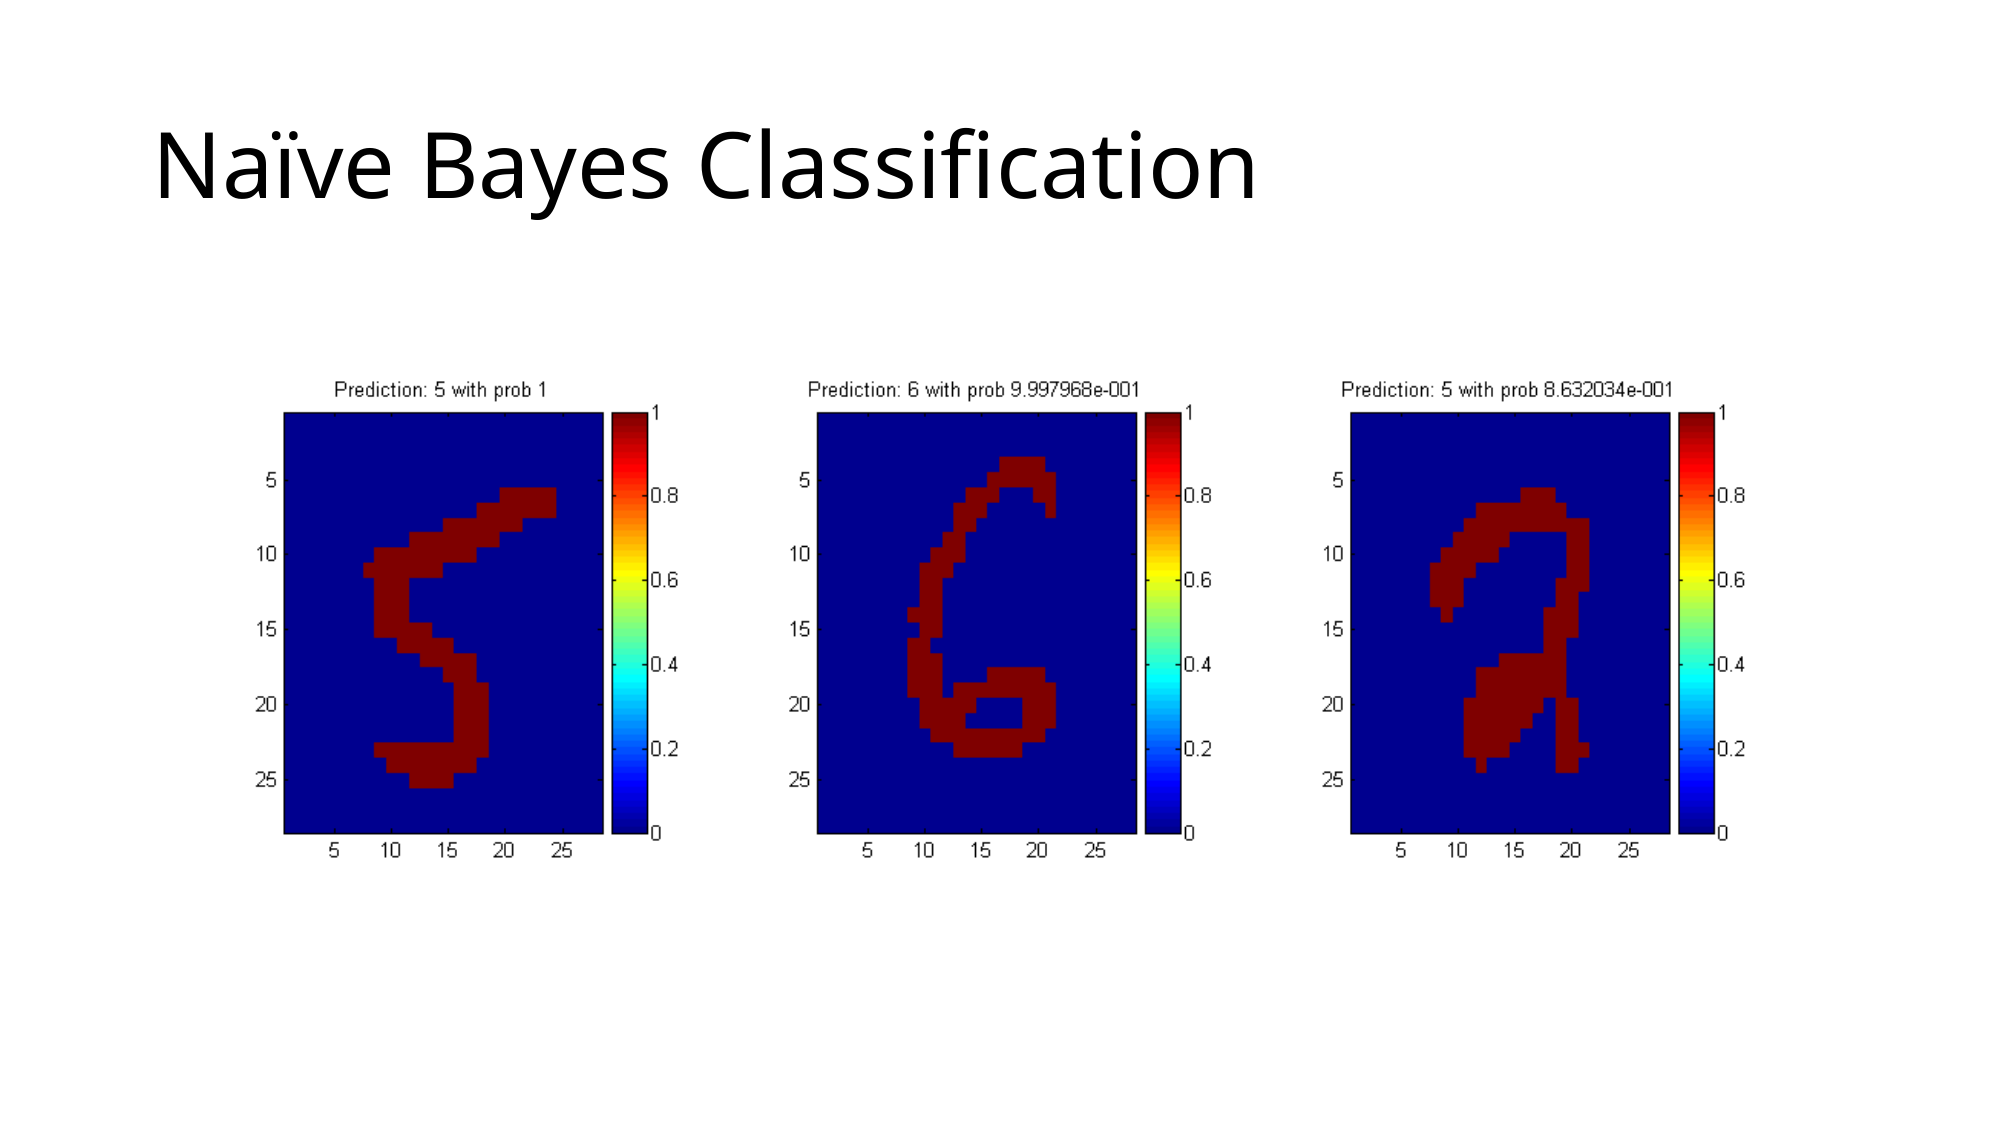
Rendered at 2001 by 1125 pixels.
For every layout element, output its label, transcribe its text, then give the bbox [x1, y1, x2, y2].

title Naïve Bayes Classification [137, 59, 1863, 278]
picture [249, 374, 1750, 890]
